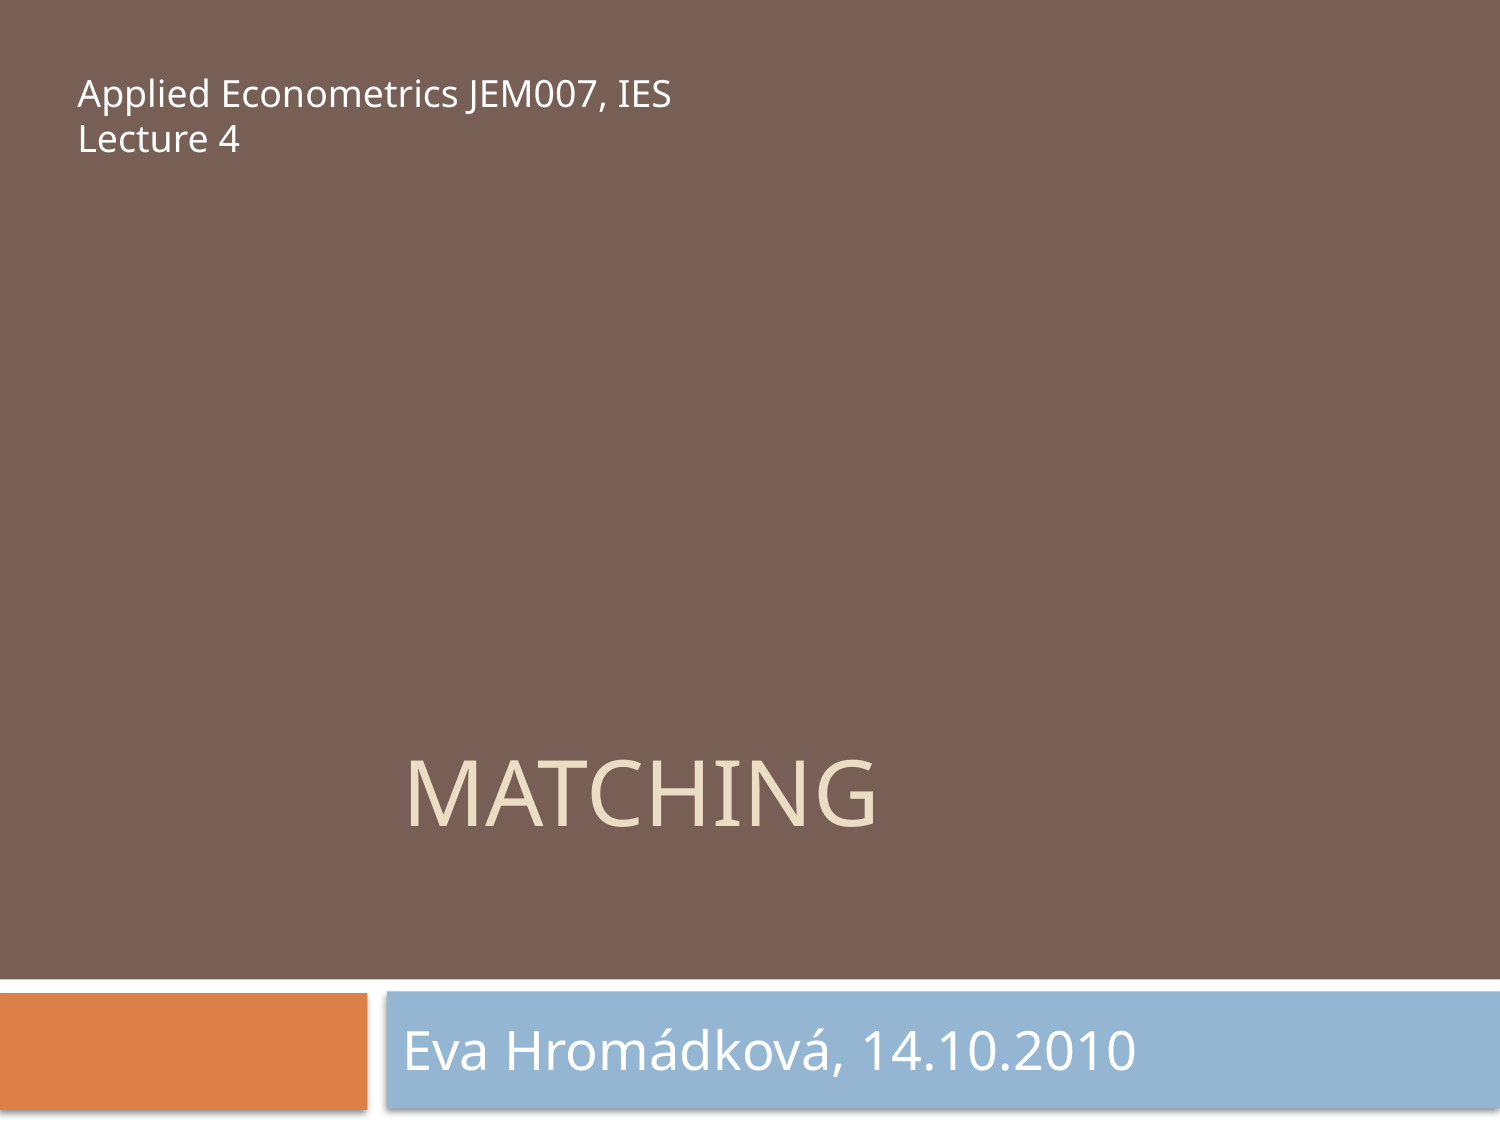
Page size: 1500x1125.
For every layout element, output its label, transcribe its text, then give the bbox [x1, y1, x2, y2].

subtitle Eva Hromádková, 14.10.2010 [387, 992, 1488, 1105]
text_box Applied Econometrics JEM007, IES Lecture 4 [62, 62, 1063, 168]
title matching [387, 662, 1450, 963]
